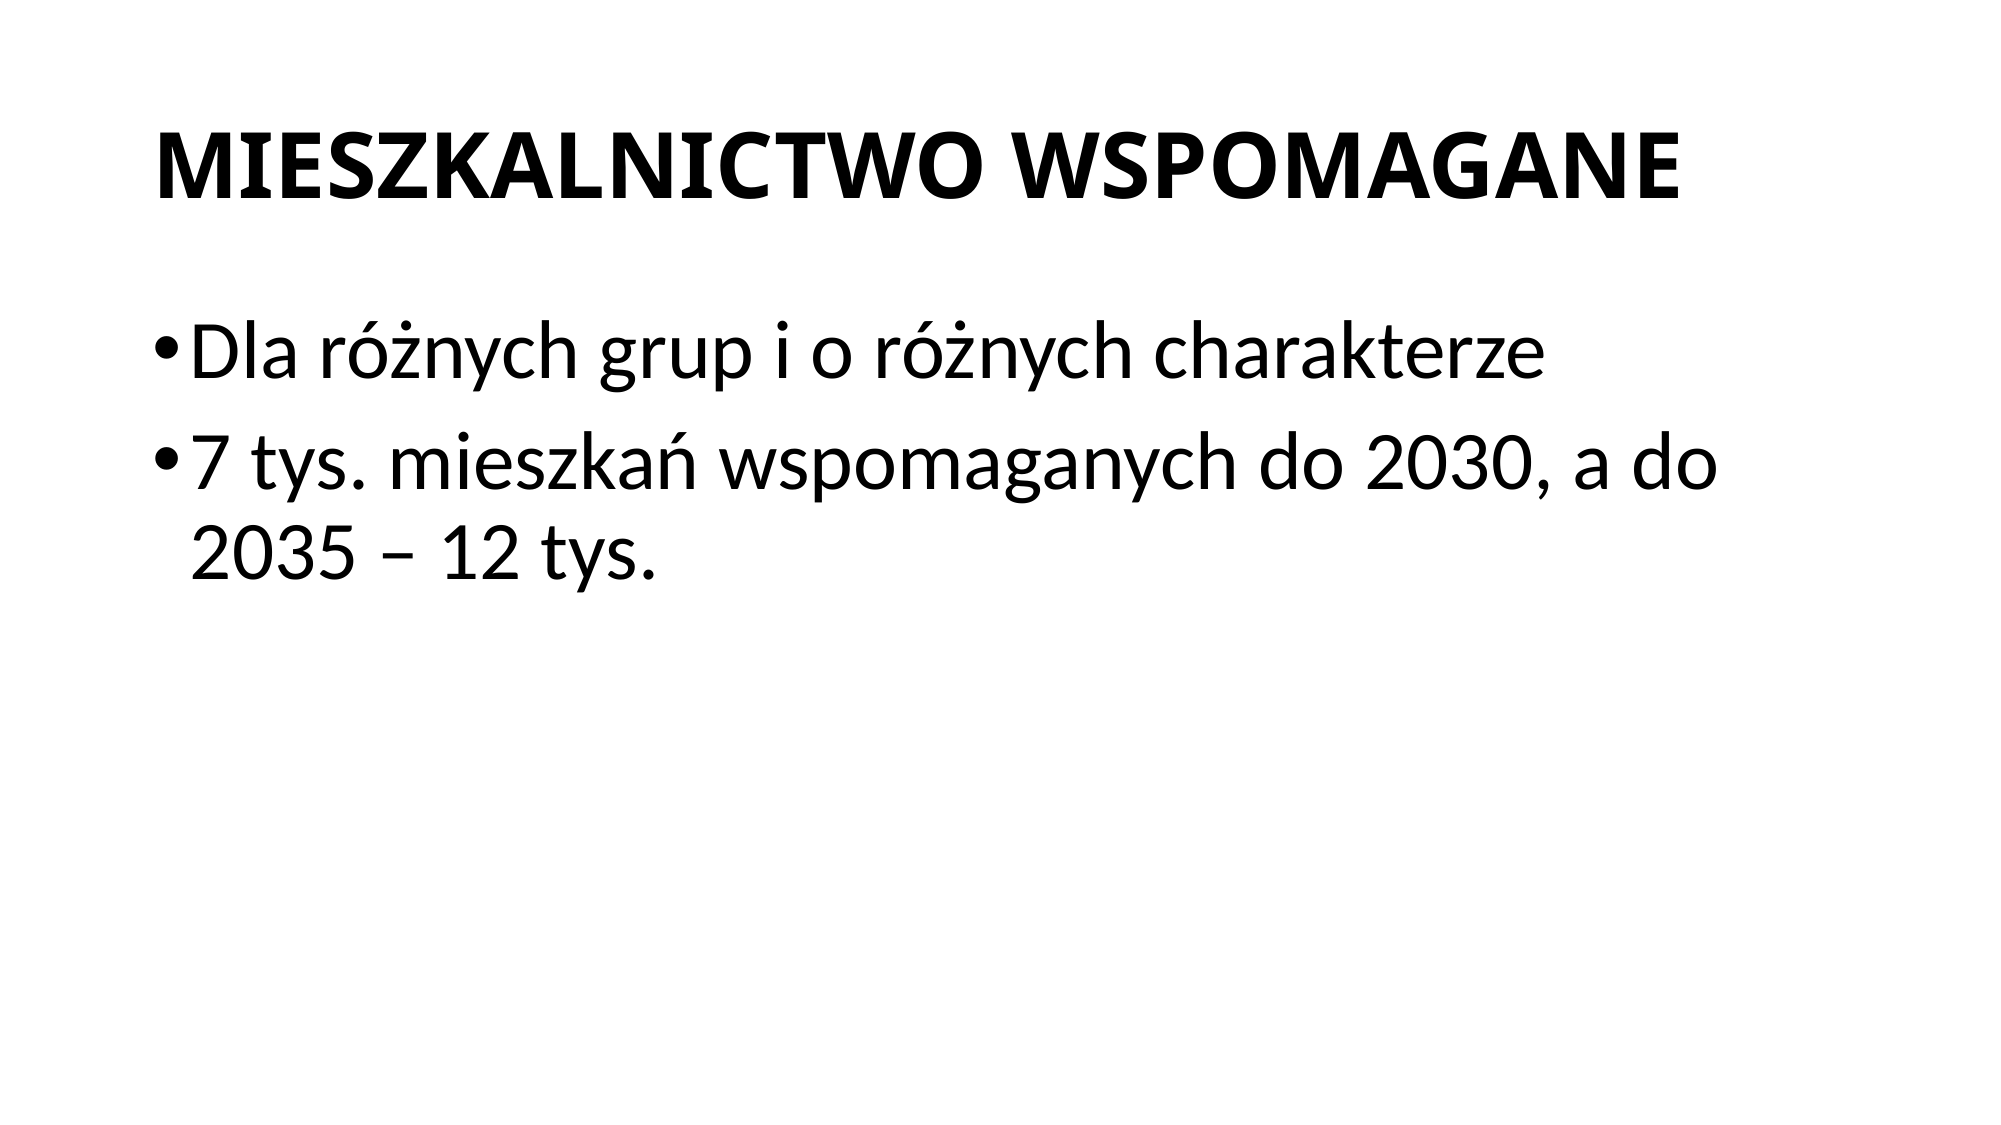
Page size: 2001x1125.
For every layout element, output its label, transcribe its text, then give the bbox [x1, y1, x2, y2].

title MIESZKALNICTWO WSPOMAGANE [137, 59, 1863, 278]
list Dla różnych grup i o różnych charakterze 7 tys. mieszkań wspomaganych do 2030, a do 2035 – 12 tys. [137, 299, 1863, 1014]
